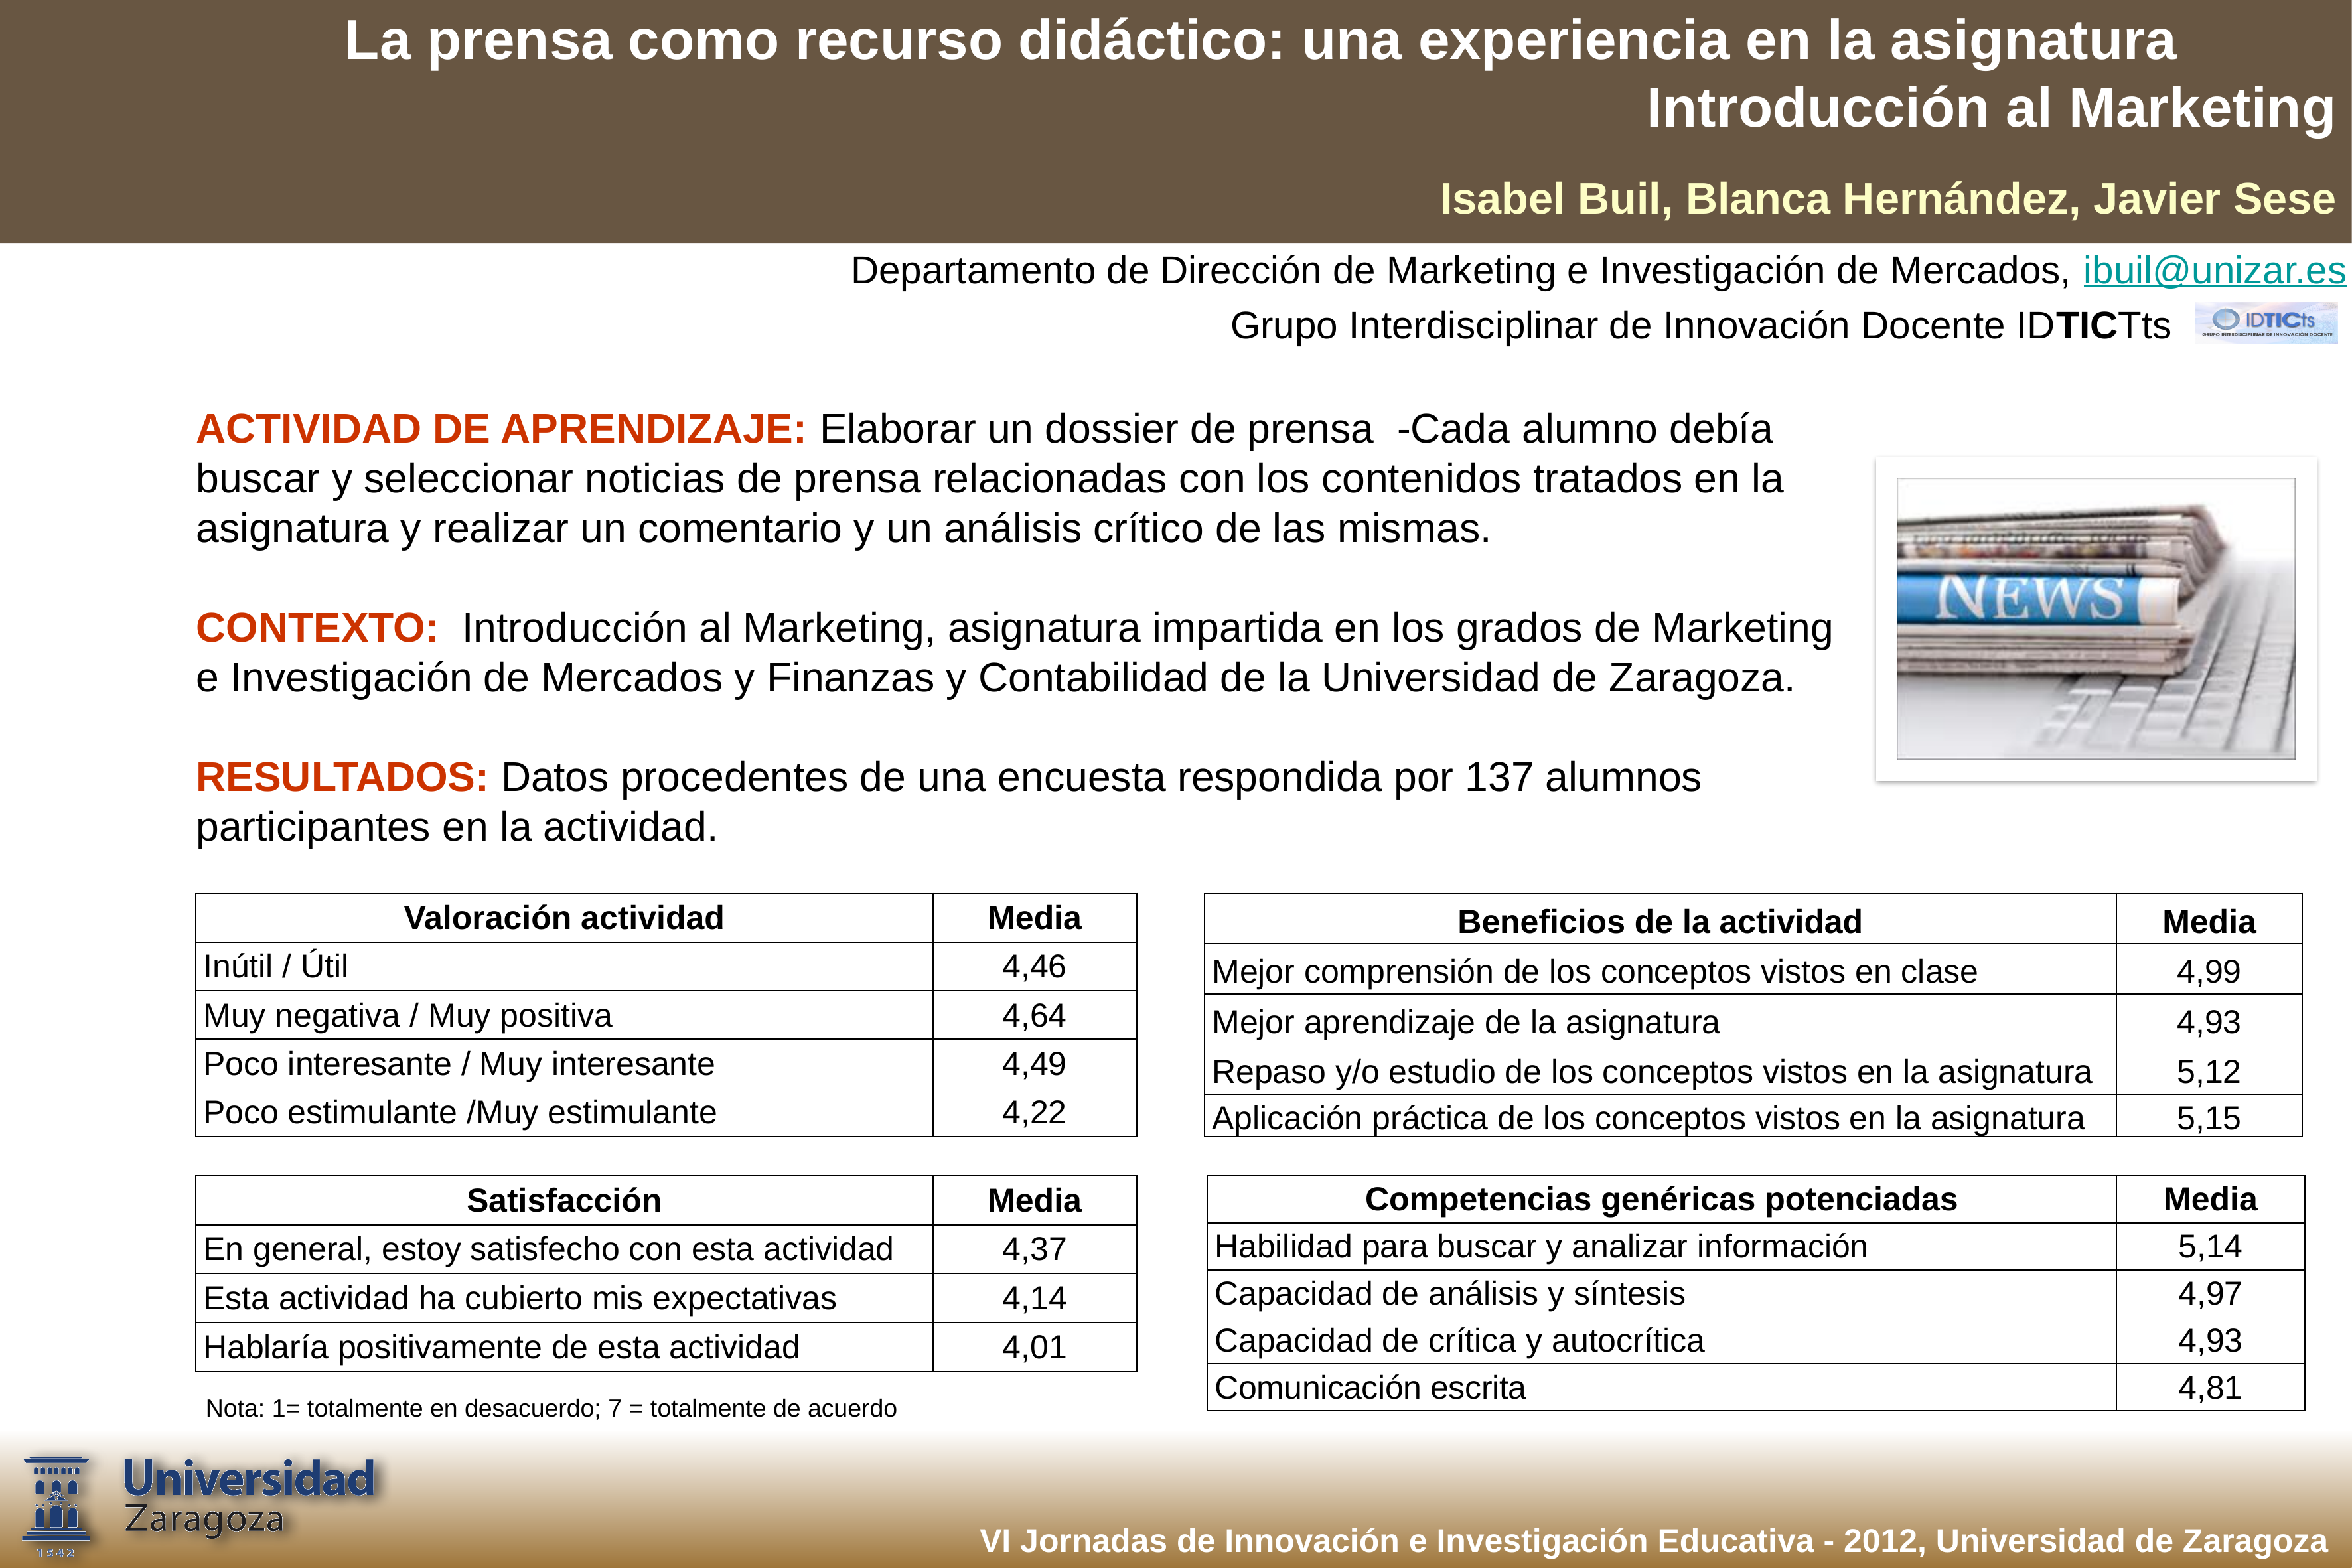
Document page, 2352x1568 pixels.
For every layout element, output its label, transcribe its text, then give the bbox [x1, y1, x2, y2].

table_header Valoración actividad [196, 894, 932, 942]
table_cell 5,14 [2117, 1224, 2304, 1269]
table_header Media [2117, 1176, 2304, 1222]
table_header Beneficios de la actividad [1205, 894, 2116, 943]
table_cell Capacidad de crítica y autocrítica [1208, 1317, 2116, 1363]
table_header Satisfacción [196, 1176, 932, 1224]
table_header Media [934, 1176, 1136, 1224]
table_cell 4,22 [934, 1088, 1136, 1136]
table_cell Capacidad de análisis y síntesis [1208, 1271, 2116, 1317]
table_cell En general, estoy satisfecho con esta actividad [196, 1226, 932, 1273]
table_cell Repaso y/o estudio de los conceptos vistos en la asignatura [1205, 1044, 2116, 1094]
list Isabel Buil, Blanca Hernández, Javier Sese [117, 169, 2352, 245]
table_header Competencias genéricas potenciadas [1208, 1176, 2116, 1222]
text_box VI Jornadas de Innovación e Investigación Educativa - 2012, Universidad de Zaragoza [524, 1508, 2352, 1568]
text_box ACTIVIDAD DE APRENDIZAJE: Elaborar un dossier de prensa -Cada alumno debía buscar y seleccionar noticias de prensa relacionadas con los contenidos tratados en la asignatura y realizar un comentario y un análisis crítico de las mismas. CONTEXTO: Introducción al Marketing, asignatura impartida en los grados de Marketing e Investigación de Mercados y Finanzas y Contabilidad de la Universidad de Zaragoza. RESULTADOS: Datos procedentes de una encuesta respondida por 137 alumnos participantes en la actividad. [196, 401, 1850, 1302]
table_cell Comunicación escrita [1208, 1364, 2116, 1410]
table_cell Poco interesante / Muy interesante [196, 1040, 932, 1088]
table_header Media [934, 894, 1136, 942]
text_box [0, 142, 2352, 244]
table_cell 4,97 [2117, 1271, 2304, 1317]
picture [2195, 302, 2338, 344]
table_cell Mejor comprensión de los conceptos vistos en clase [1205, 944, 2116, 993]
table_cell 5,12 [2117, 1044, 2302, 1094]
table_cell Aplicación práctica de los conceptos vistos en la asignatura [1205, 1095, 2116, 1136]
table_cell 4,99 [2117, 944, 2302, 993]
text_box [455, 1431, 2352, 1568]
table_cell Habilidad para buscar y analizar información [1208, 1224, 2116, 1269]
table_cell Hablaría positivamente de esta actividad [196, 1323, 932, 1371]
table_cell Muy negativa / Muy positiva [196, 991, 932, 1038]
table_header Media [2117, 894, 2302, 943]
table_cell 4,46 [934, 943, 1136, 990]
title La prensa como recurso didáctico: una experiencia en la asignatura Introducción al Marketing [0, 0, 2352, 142]
table_cell 4,01 [934, 1323, 1136, 1371]
table_cell 4,49 [934, 1040, 1136, 1088]
table_cell 4,37 [934, 1226, 1136, 1273]
table_cell Inútil / Útil [196, 943, 932, 990]
table_cell Esta actividad ha cubierto mis expectativas [196, 1274, 932, 1322]
table_cell 5,15 [2117, 1095, 2302, 1136]
text_box Nota: 1= totalmente en desacuerdo; 7 = totalmente de acuerdo [196, 1387, 1161, 1427]
table_cell 4,93 [2117, 995, 2302, 1044]
table_cell 4,93 [2117, 1317, 2304, 1363]
table_cell 4,64 [934, 991, 1136, 1038]
text_box Departamento de Dirección de Marketing e Investigación de Mercados, ibuil@unizar.es Grupo Interdisciplinar de Innovación Docente IDTICTts [611, 245, 2352, 298]
picture [0, 1417, 438, 1568]
picture [1897, 478, 2296, 761]
table_cell 4,14 [934, 1274, 1136, 1322]
table_cell Poco estimulante /Muy estimulante [196, 1088, 932, 1136]
table_cell Mejor aprendizaje de la asignatura [1205, 995, 2116, 1044]
table_cell 4,81 [2117, 1364, 2304, 1410]
